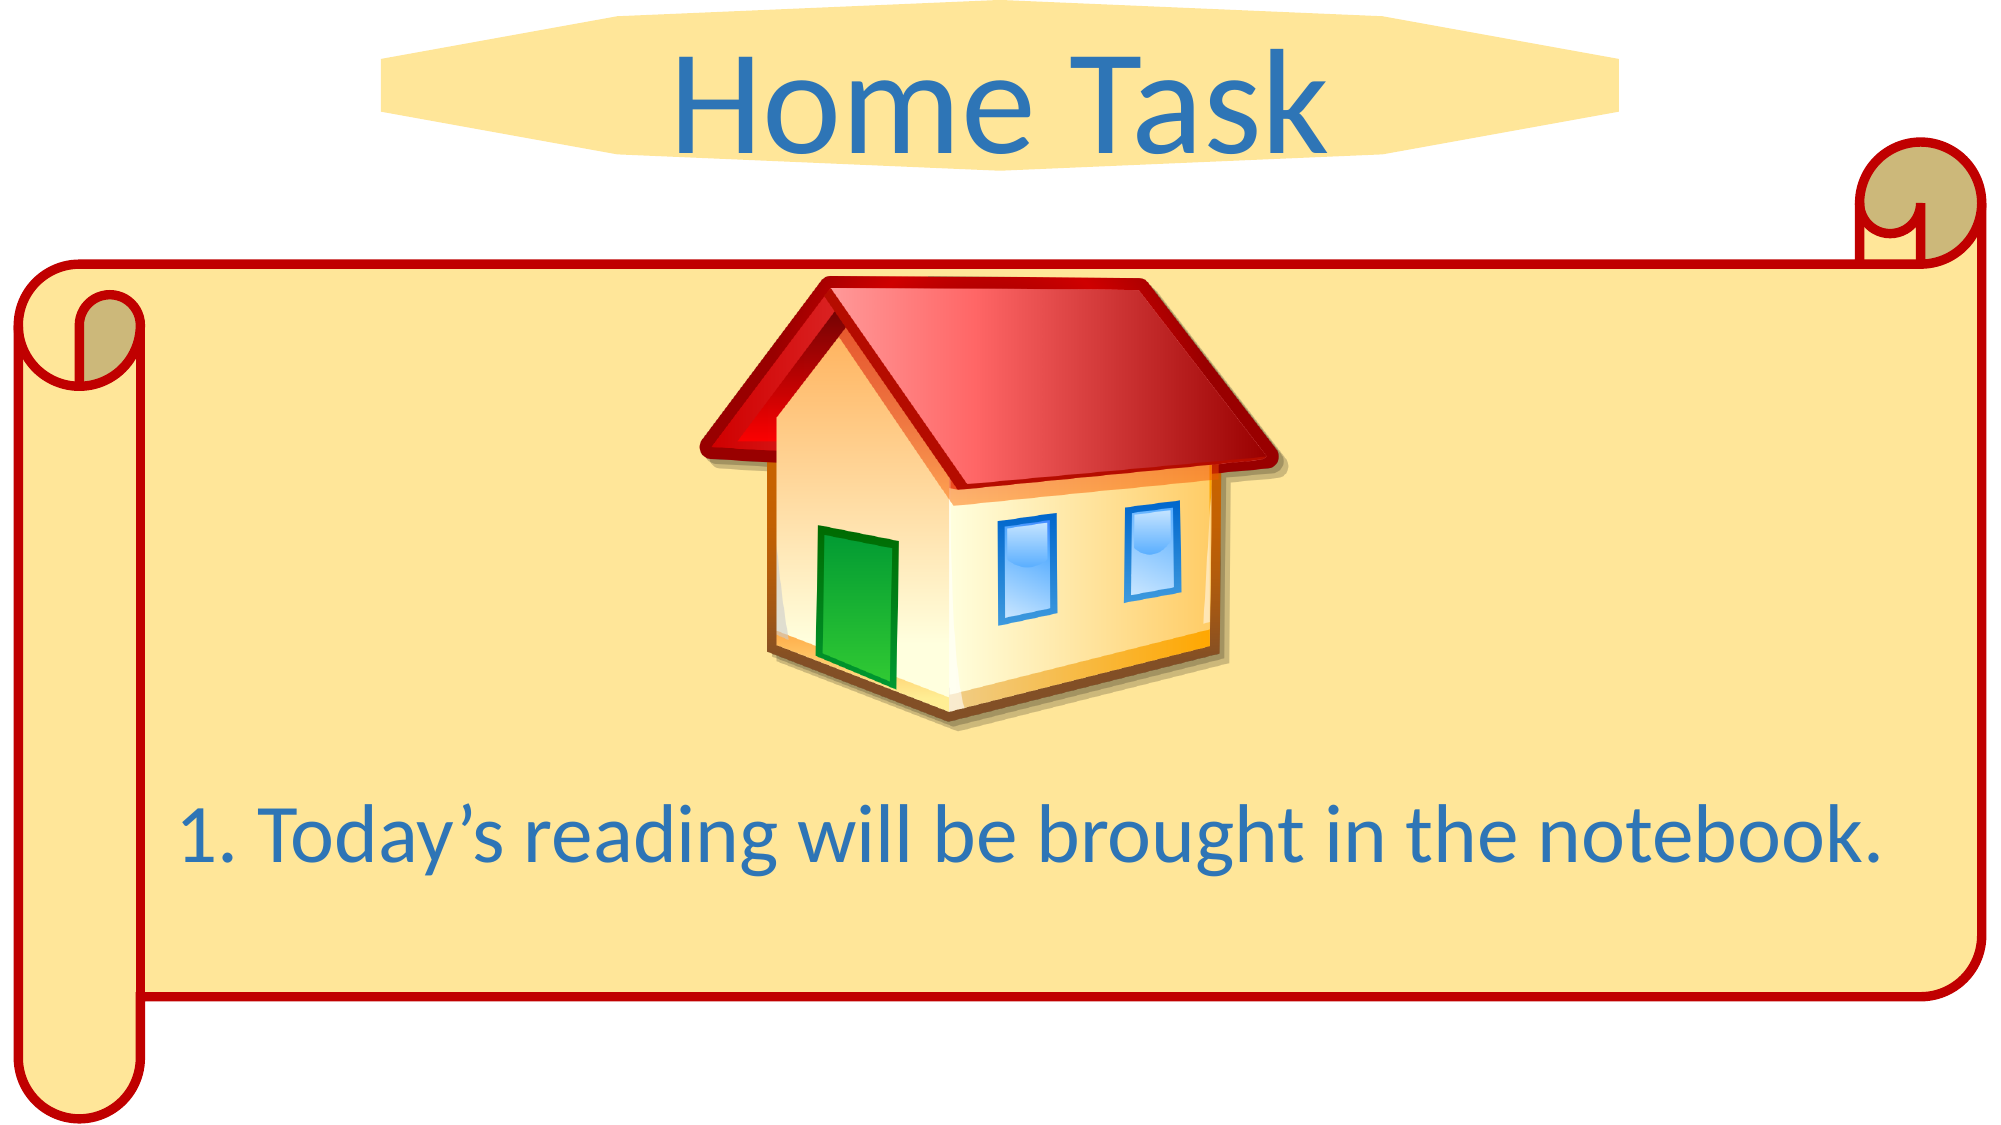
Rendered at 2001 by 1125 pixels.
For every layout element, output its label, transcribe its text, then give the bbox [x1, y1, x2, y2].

text_box Home Task [379, 0, 1620, 172]
text_box 1. Today’s reading will be brought in the notebook. [17, 140, 1983, 1120]
picture [693, 184, 1307, 798]
